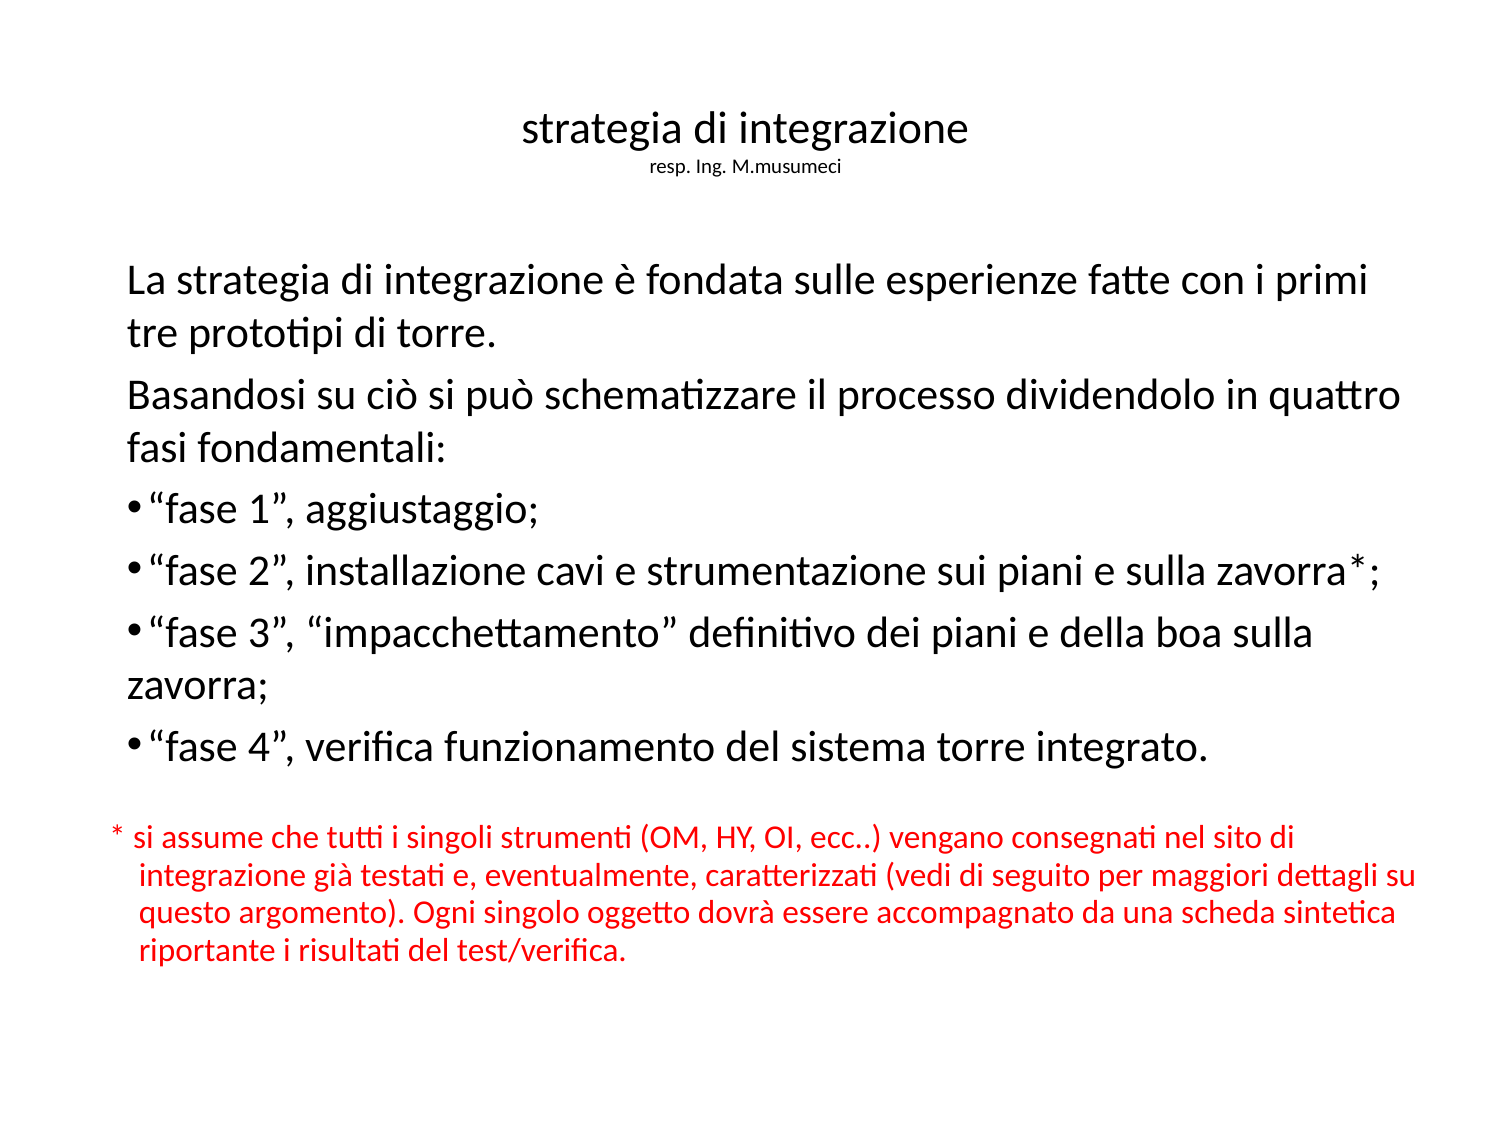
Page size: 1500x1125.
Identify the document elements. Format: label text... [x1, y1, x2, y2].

list La strategia di integrazione è fondata sulle esperienze fatte con i primi tre prototipi di torre. Basandosi su ciò si può schematizzare il processo dividendolo in quattro fasi fondamentali: “fase 1”, aggiustaggio; “fase 2”, installazione cavi e strumentazione sui piani e sulla zavorra*; “fase 3”, “impacchettamento” definitivo dei piani e della boa sulla zavorra; “fase 4”, verifica funzionamento del sistema torre integrato. [111, 243, 1424, 787]
title strategia di integrazione resp. Ing. M.musumeci [183, 90, 1309, 186]
text_box * si assume che tutti i singoli strumenti (OM, HY, OI, ecc..) vengano consegnati nel sito di integrazione già testati e, eventualmente, caratterizzati (vedi di seguito per maggiori dettagli su questo argomento). Ogni singolo oggetto dovrà essere accompagnato da una scheda sintetica riportante i risultati del test/verifica. [94, 810, 1447, 976]
